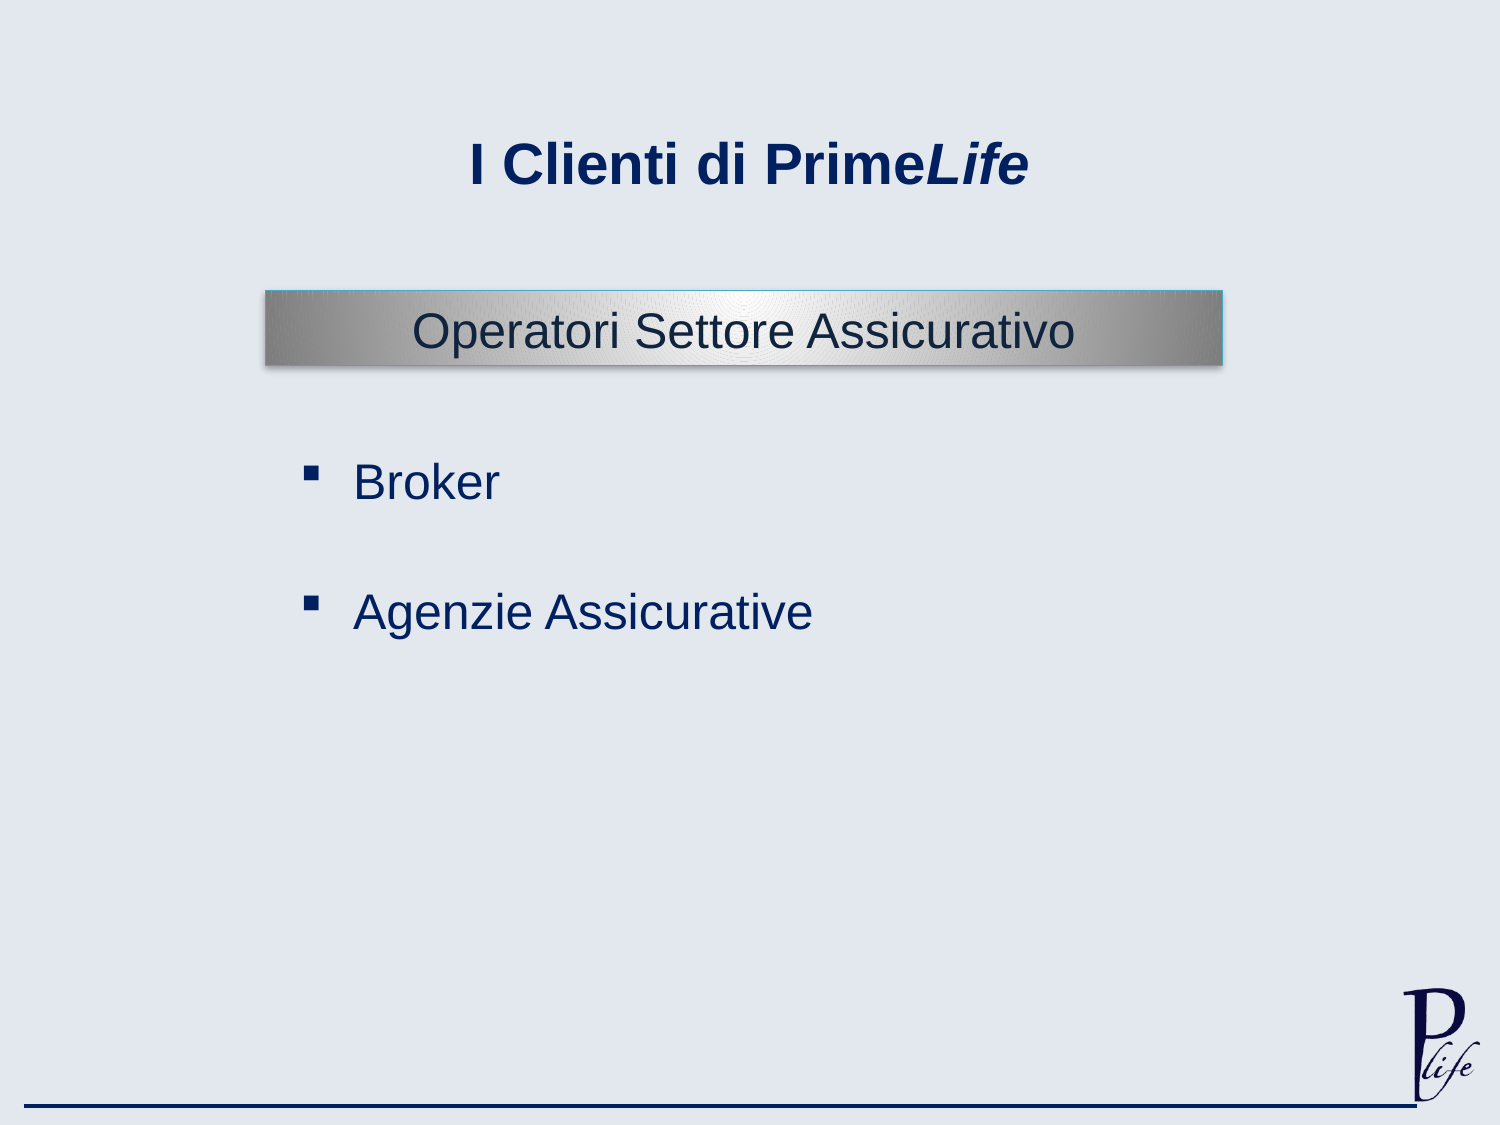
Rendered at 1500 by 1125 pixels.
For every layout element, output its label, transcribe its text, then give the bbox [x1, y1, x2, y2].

text_box Agenzie Assicurative [265, 538, 1223, 681]
text_box Broker [265, 408, 1223, 538]
text_box I Clienti di PrimeLife [41, 101, 1459, 220]
picture [1399, 987, 1483, 1104]
text_box Operatori Settore Assicurativo [265, 290, 1223, 366]
